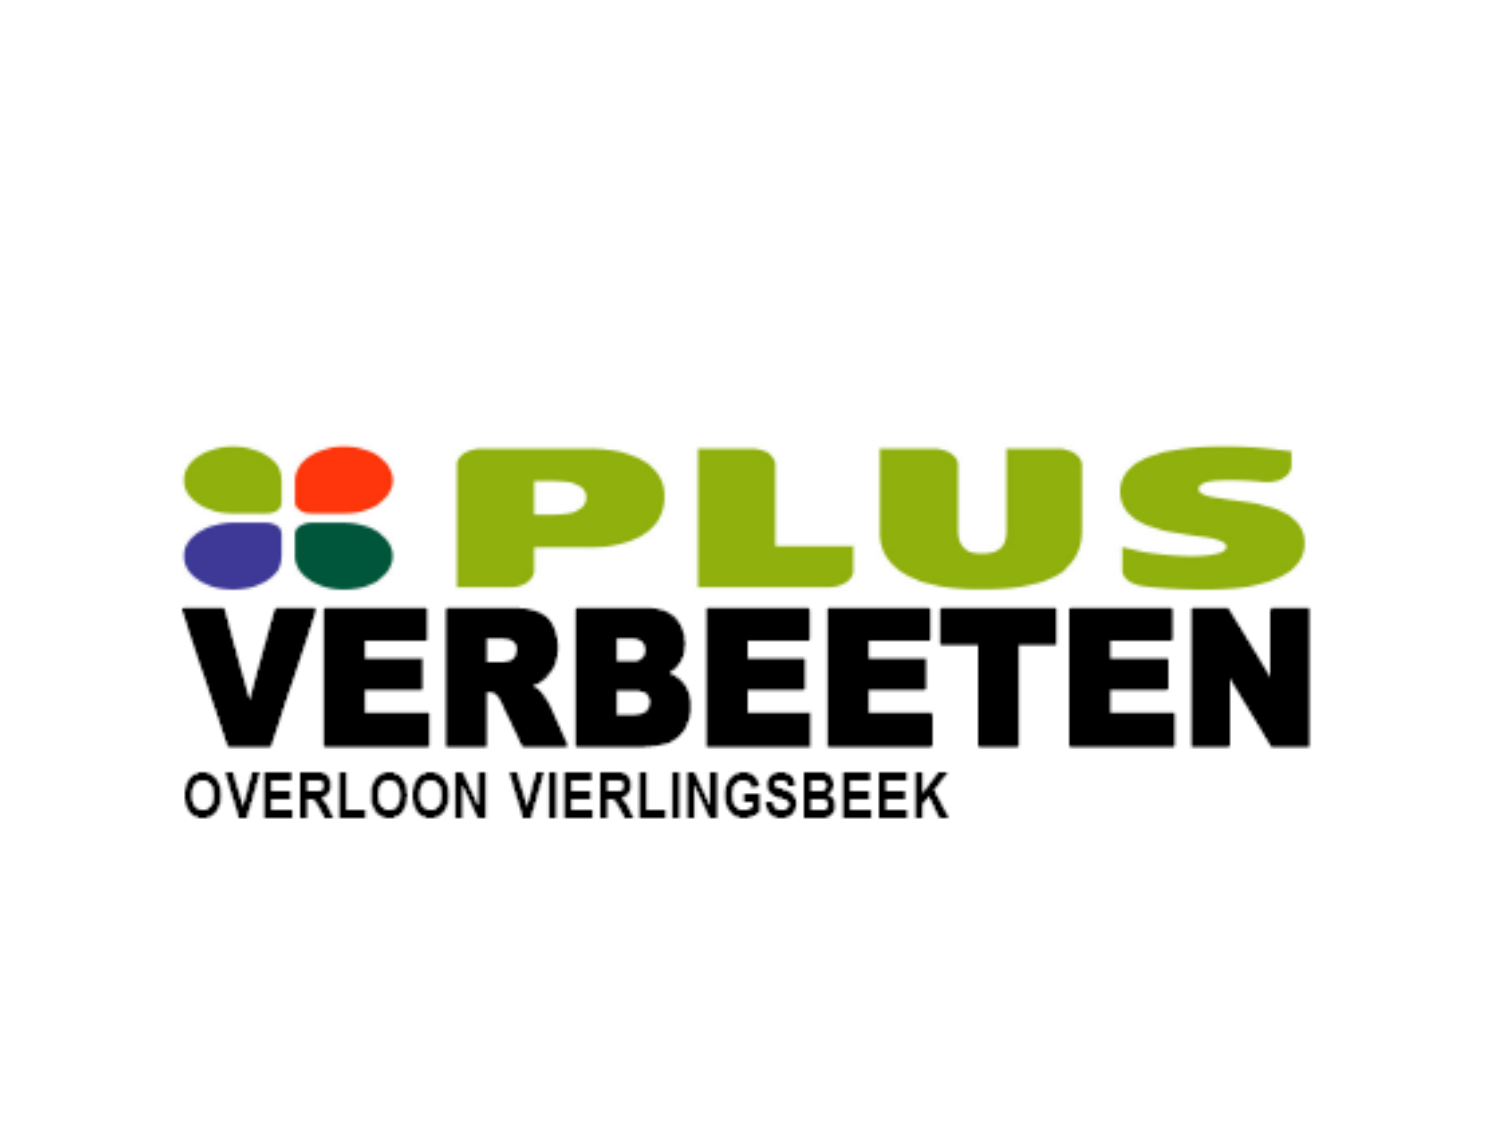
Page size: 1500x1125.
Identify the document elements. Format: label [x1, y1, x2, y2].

list [167, 432, 1331, 835]
